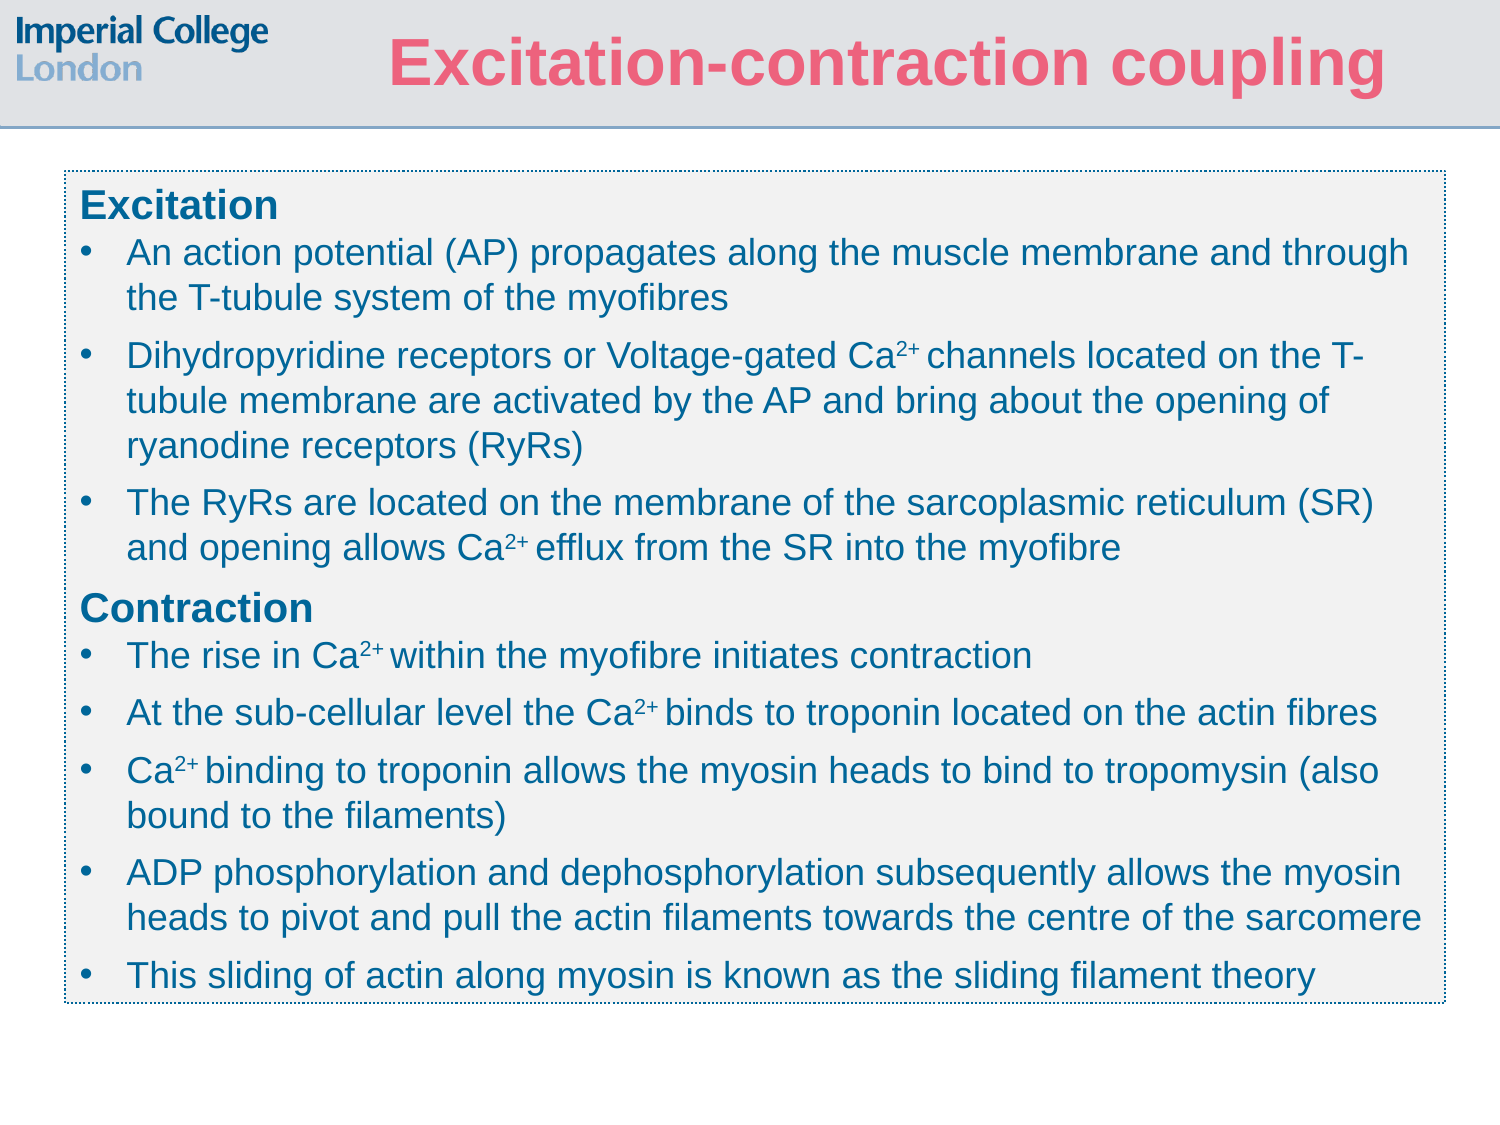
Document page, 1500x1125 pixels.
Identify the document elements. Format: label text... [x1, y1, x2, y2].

text_box Excitation An action potential (AP) propagates along the muscle membrane and through the T-tubule system of the myofibres Dihydropyridine receptors or Voltage-gated Ca2+ channels located on the T-tubule membrane are activated by the AP and bring about the opening of ryanodine receptors (RyRs) The RyRs are located on the membrane of the sarcoplasmic reticulum (SR) and opening allows Ca2+ efflux from the SR into the myofibre Contraction The rise in Ca2+ within the myofibre initiates contraction At the sub-cellular level the Ca2+ binds to troponin located on the actin fibres Ca2+ binding to troponin allows the myosin heads to bind to tropomysin (also bound to the filaments) ADP phosphorylation and dephosphorylation subsequently allows the myosin heads to pivot and pull the actin filaments towards the centre of the sarcomere This sliding of actin along myosin is known as the sliding filament theory [64, 170, 1446, 1004]
picture [0, 0, 1500, 129]
text_box Excitation-contraction coupling [277, 11, 1500, 107]
